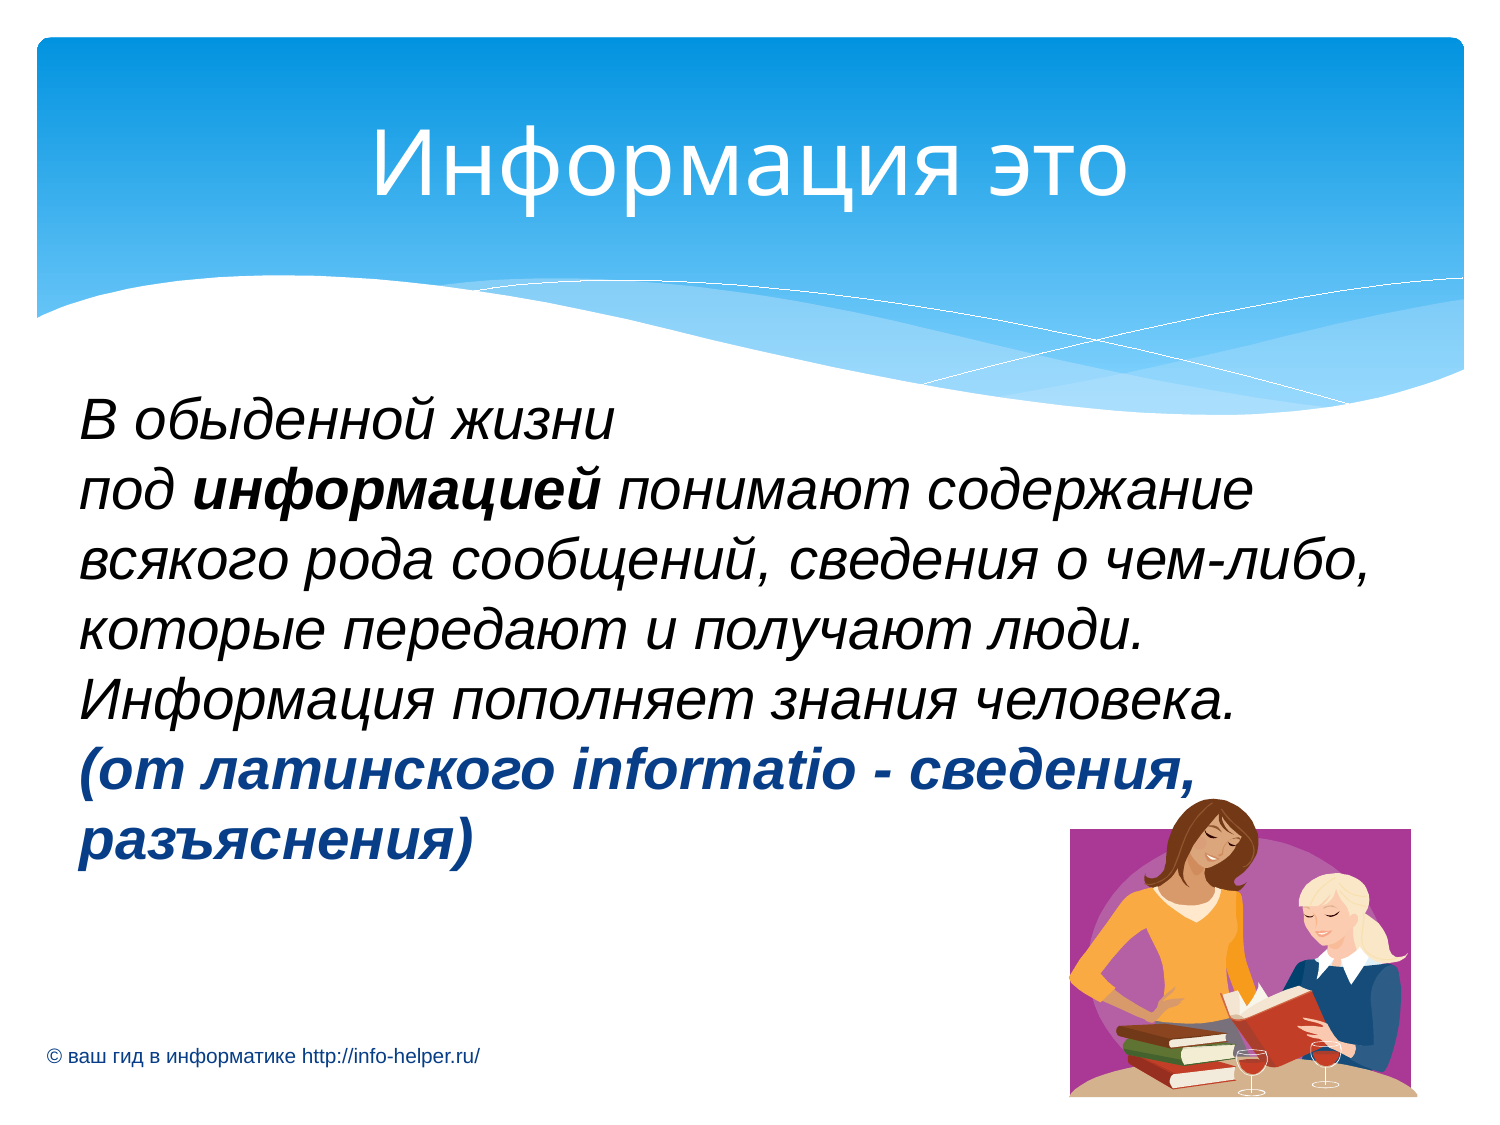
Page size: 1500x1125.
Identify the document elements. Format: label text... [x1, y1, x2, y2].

title Информация это [75, 55, 1425, 261]
picture [1068, 798, 1418, 1098]
text_box В обыденной жизни под информацией понимают содержание всякого рода сообщений, сведения о чем-либо, которые передают и получают люди. Информация пополняет знания человека. (от латинского informatio - сведения, разъяснения) [64, 373, 1471, 879]
footer © ваш гид в информатике http://info-helper.ru/ [31, 1025, 653, 1086]
